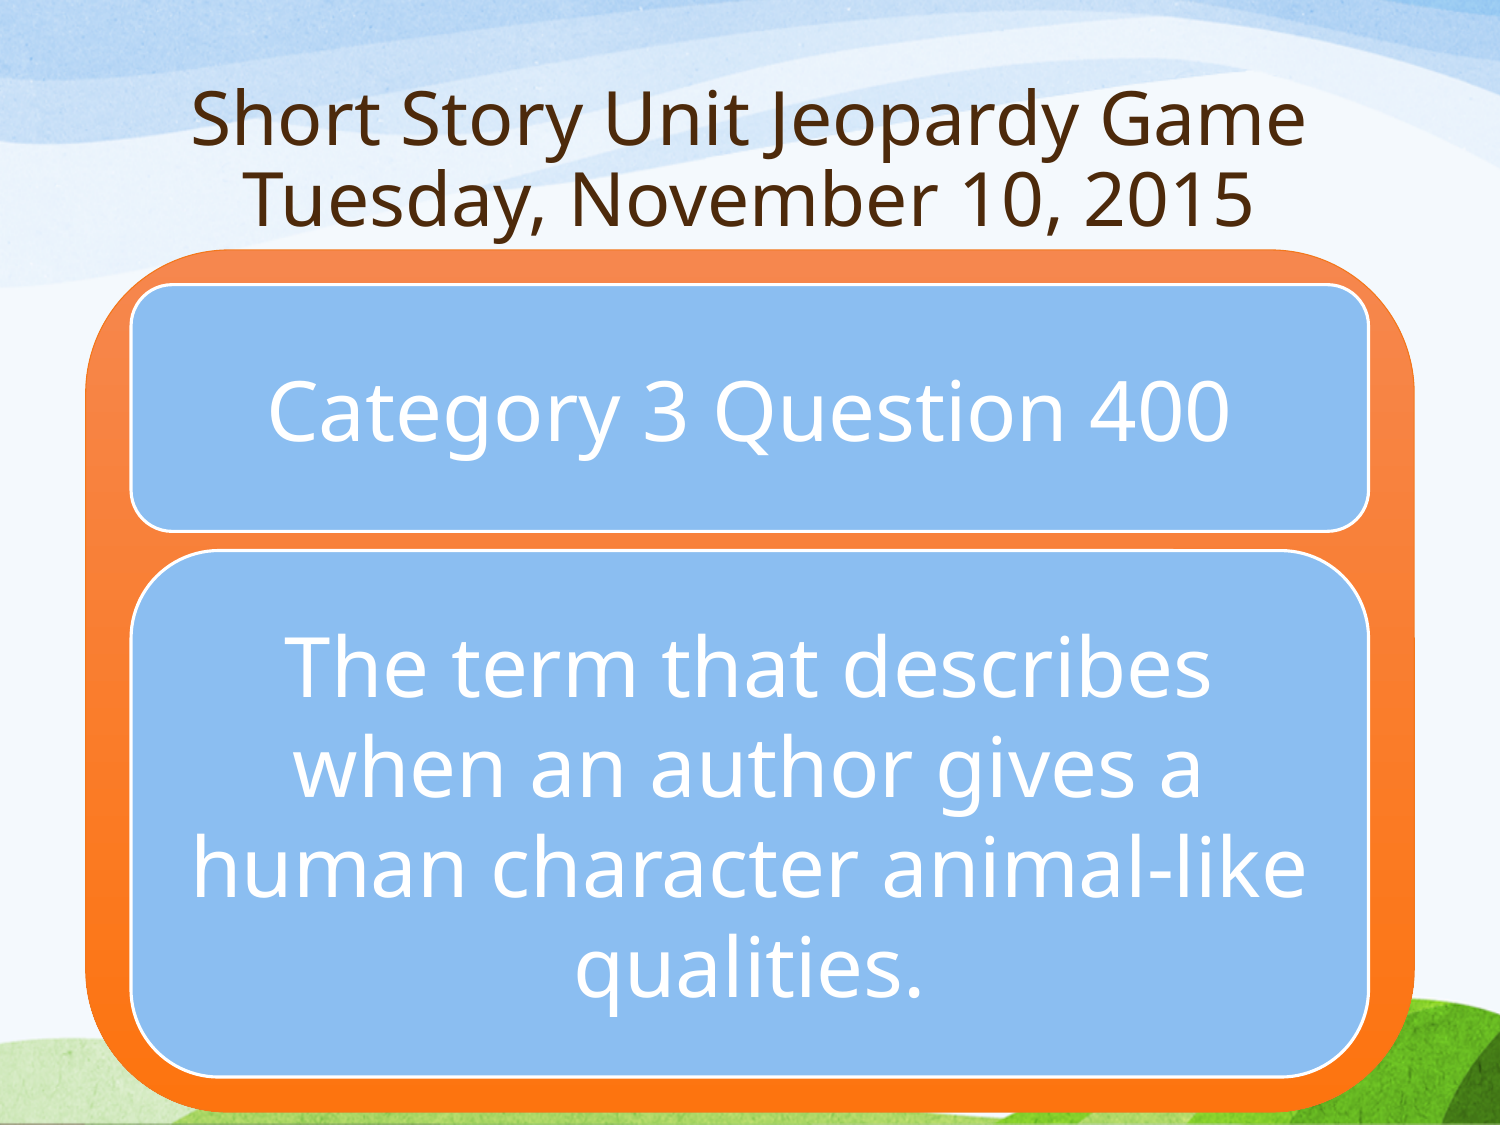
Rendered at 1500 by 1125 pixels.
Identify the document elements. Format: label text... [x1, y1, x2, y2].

text_box [85, 249, 1415, 1113]
title Short Story Unit Jeopardy Game Tuesday, November 10, 2015 [131, 50, 1369, 250]
picture [0, 0, 1500, 1125]
text_box Category 3 Question 400 [129, 283, 1371, 533]
text_box The term that describes when an author gives a human character animal-like qualities. [129, 548, 1371, 1079]
